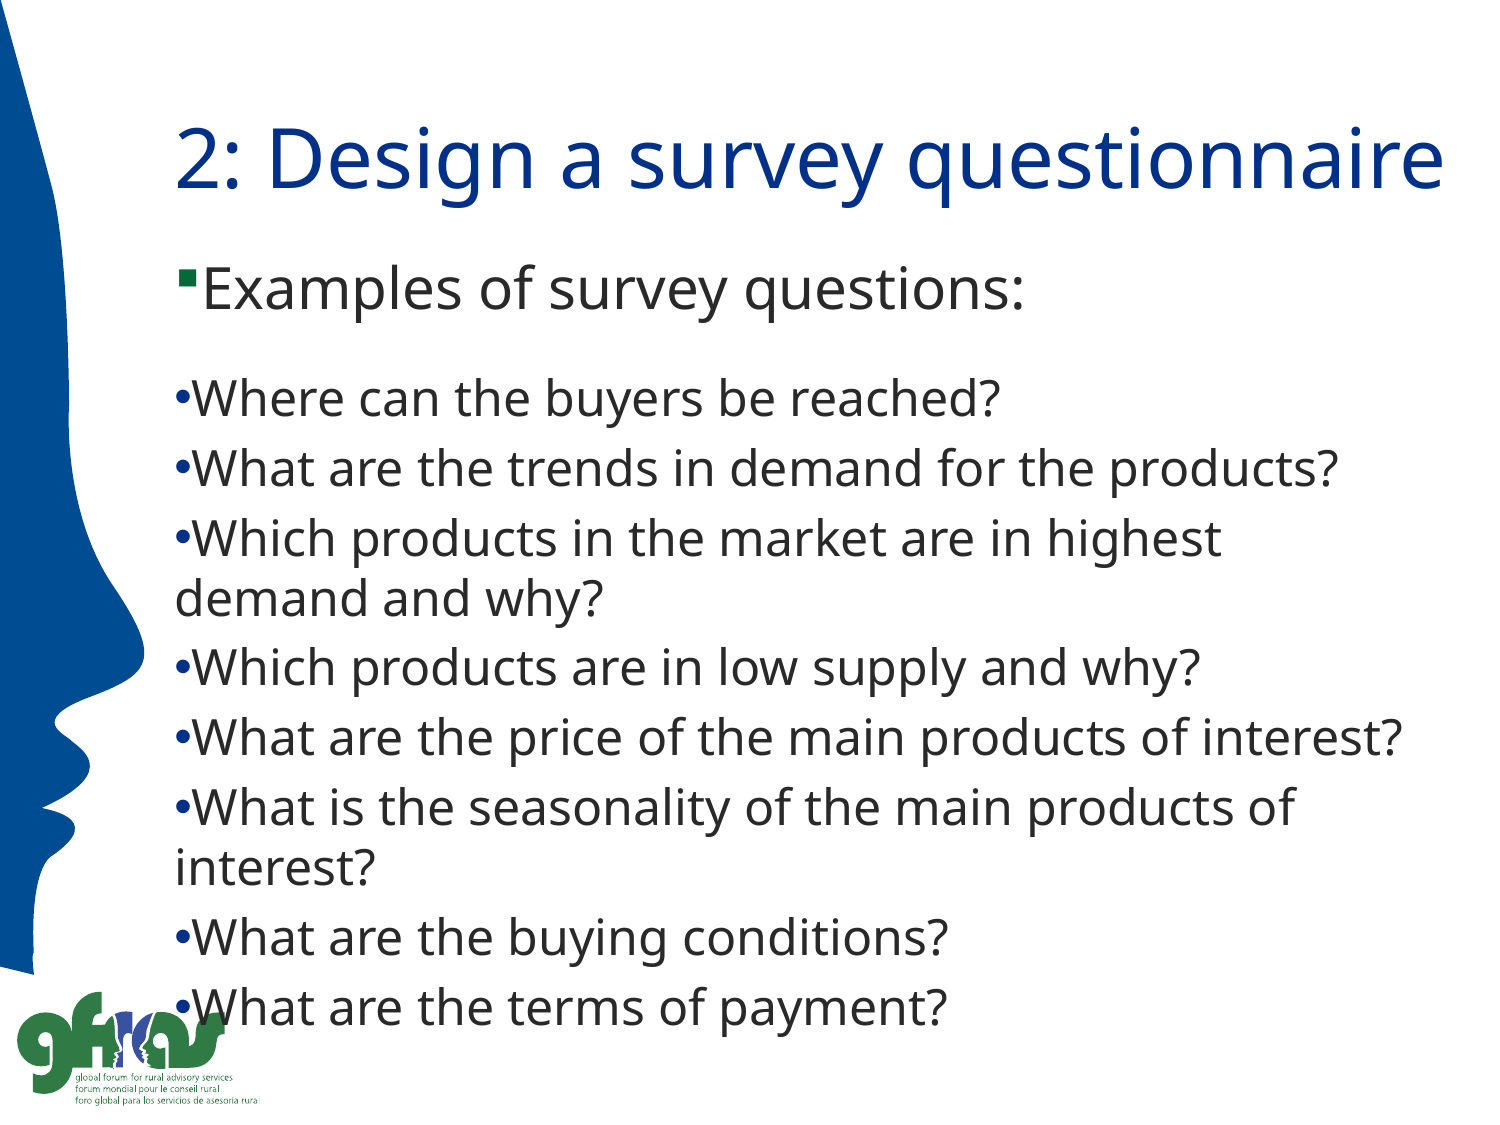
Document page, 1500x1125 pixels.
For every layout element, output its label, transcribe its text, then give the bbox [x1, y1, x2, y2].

title 2: Design a survey questionnaire [159, 53, 1471, 257]
list Examples of survey questions: Where can the buyers be reached? What are the trends in demand for the products? Which products in the market are in highest demand and why? Which products are in low supply and why? What are the price of the main products of interest? What is the seasonality of the main products of interest? What are the buying conditions? What are the terms of payment? [159, 243, 1425, 1044]
